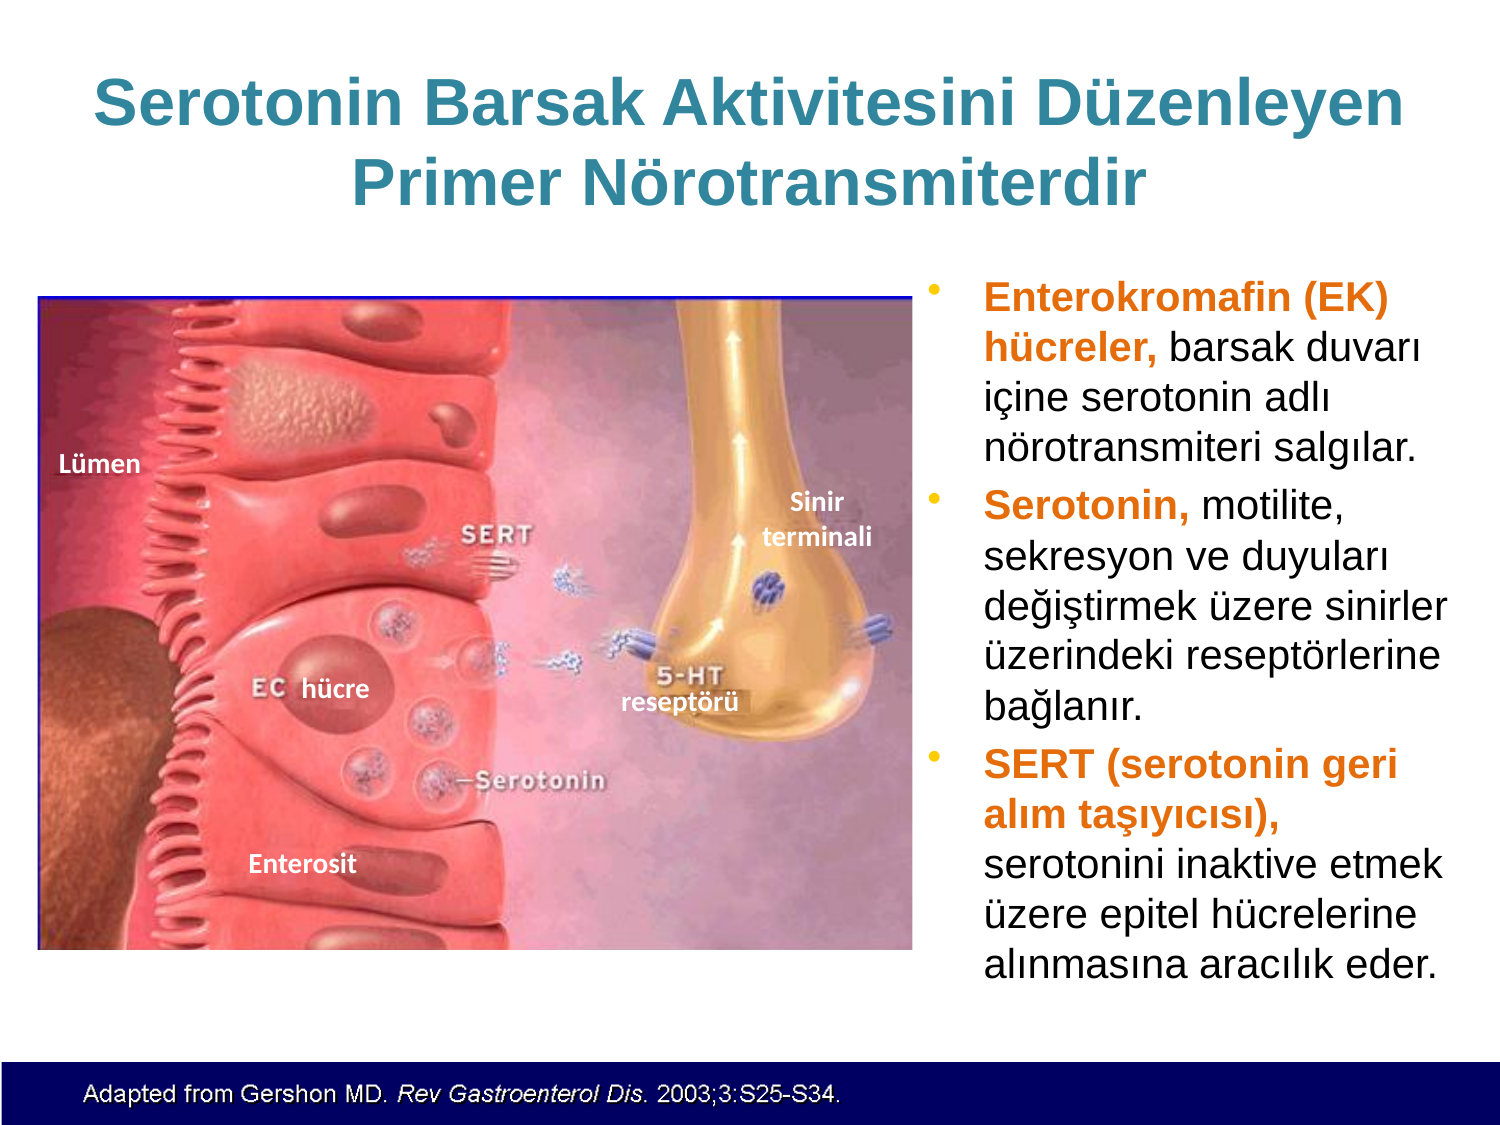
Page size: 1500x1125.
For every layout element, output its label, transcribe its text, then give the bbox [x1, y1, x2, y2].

picture [1, 1062, 1500, 1125]
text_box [37, 296, 913, 951]
title Serotonin Barsak Aktivitesini Düzenleyen Primer Nörotransmiterdir [75, 45, 1425, 233]
text_box Enterokromafin (EK) hücreler, barsak duvarı içine serotonin adlı nörotransmiteri salgılar. Serotonin, motilite, sekresyon ve duyuları değiştirmek üzere sinirler üzerindeki reseptörlerine bağlanır. SERT (serotonin geri alım taşıyıcısı), serotonini inaktive etmek üzere epitel hücrelerine alınmasına aracılık eder. [912, 262, 1488, 950]
